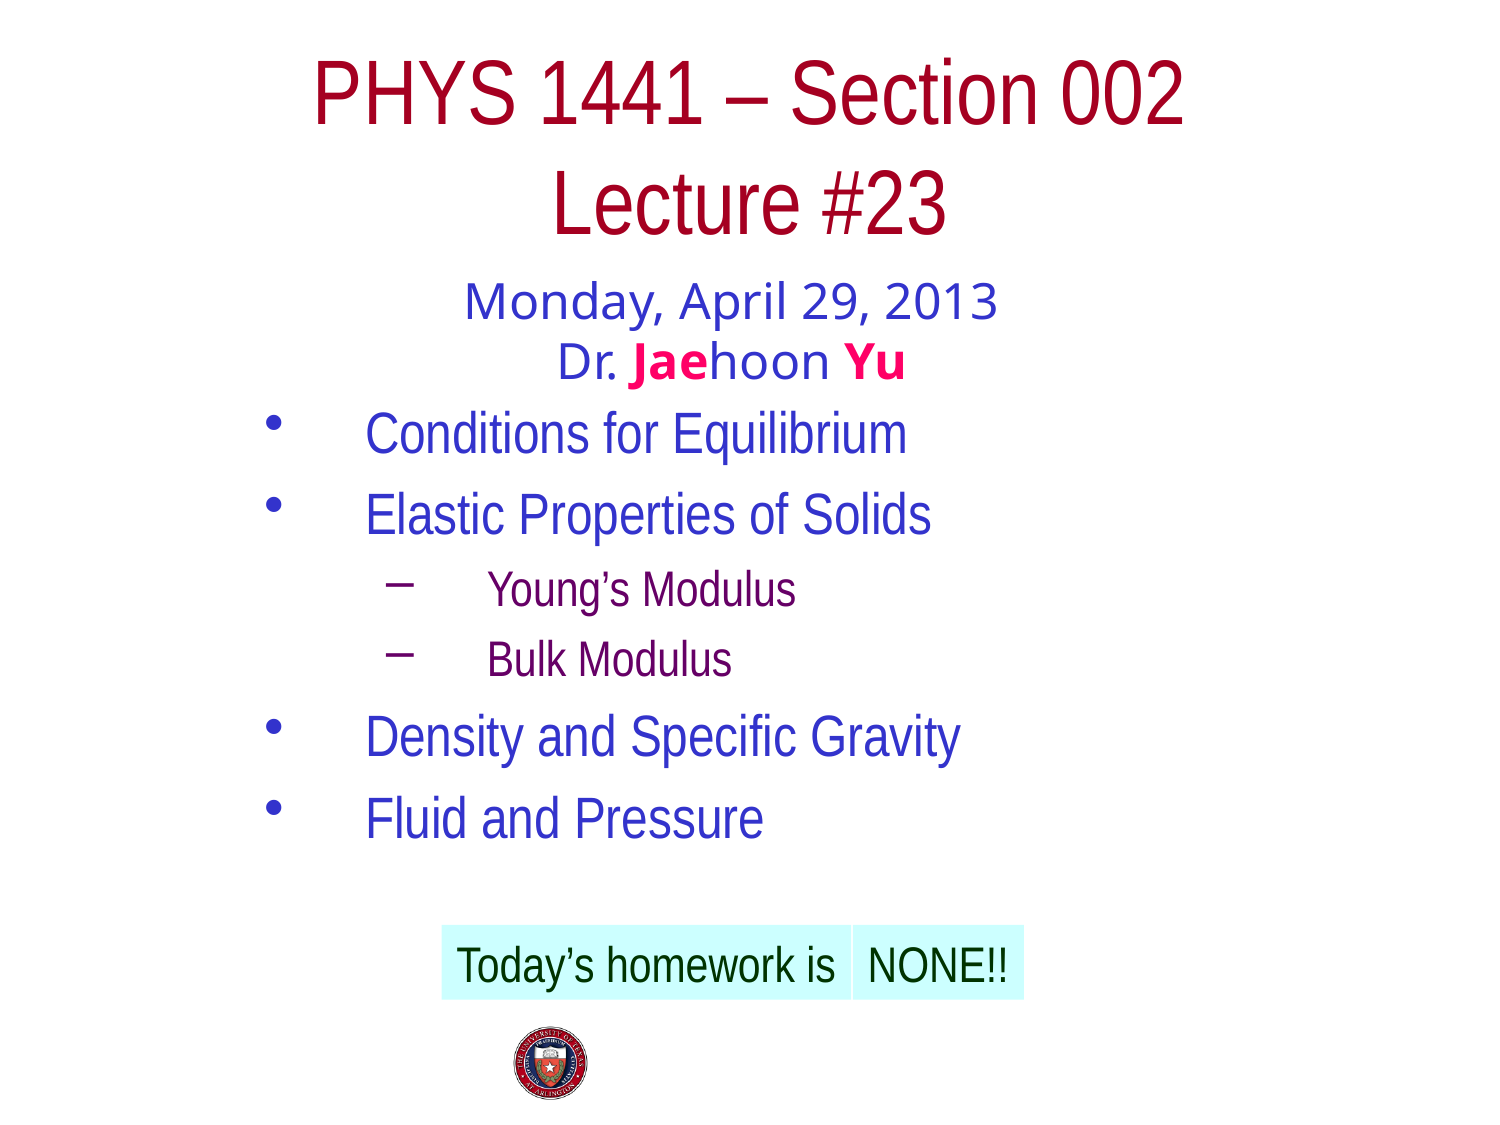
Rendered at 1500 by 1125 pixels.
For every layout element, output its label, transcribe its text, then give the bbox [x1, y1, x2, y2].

text_box Today’s homework is [441, 924, 852, 1000]
text_box Conditions for Equilibrium Elastic Properties of Solids Young’s Modulus Bulk Modulus Density and Specific Gravity Fluid and Pressure [249, 387, 1338, 963]
title PHYS 1441 – Section 002 Lecture #23 [112, 73, 1388, 212]
picture [512, 1025, 588, 1100]
text_box Monday, April 29, 2013 Dr. Jaehoon Yu [449, 262, 1015, 387]
text_box NONE!! [852, 924, 1024, 1000]
